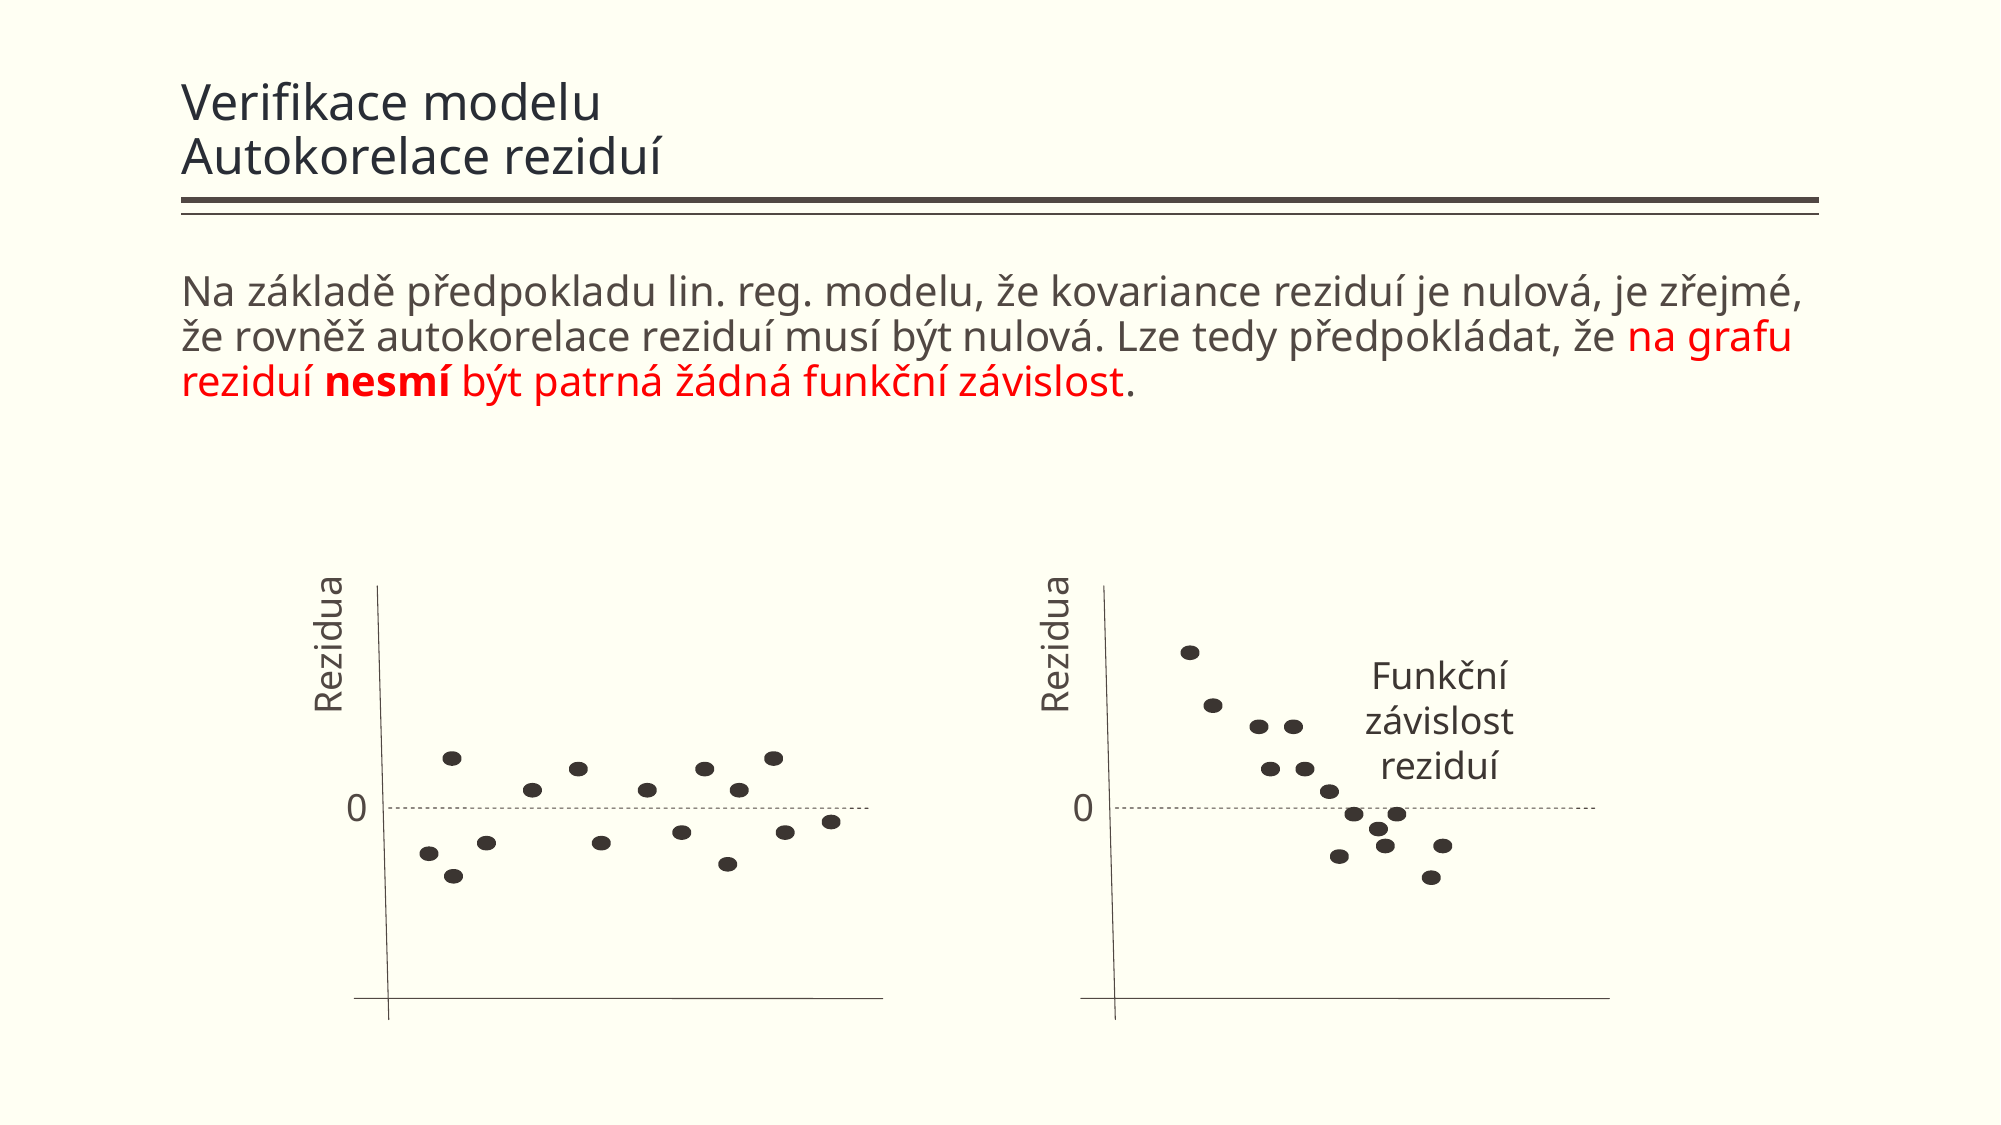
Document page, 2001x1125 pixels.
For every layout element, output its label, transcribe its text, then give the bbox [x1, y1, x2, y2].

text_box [296, 559, 883, 1020]
title Verifikace modelu Autokorelace reziduí [181, 12, 1819, 193]
list Na základě předpokladu lin. reg. modelu, že kovariance reziduí je nulová, je zřejmé, že rovněž autokorelace reziduí musí být nulová. Lze tedy předpokládat, že na grafu reziduí nesmí být patrná žádná funkční závislost. [181, 262, 1819, 1013]
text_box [1023, 559, 1610, 1020]
